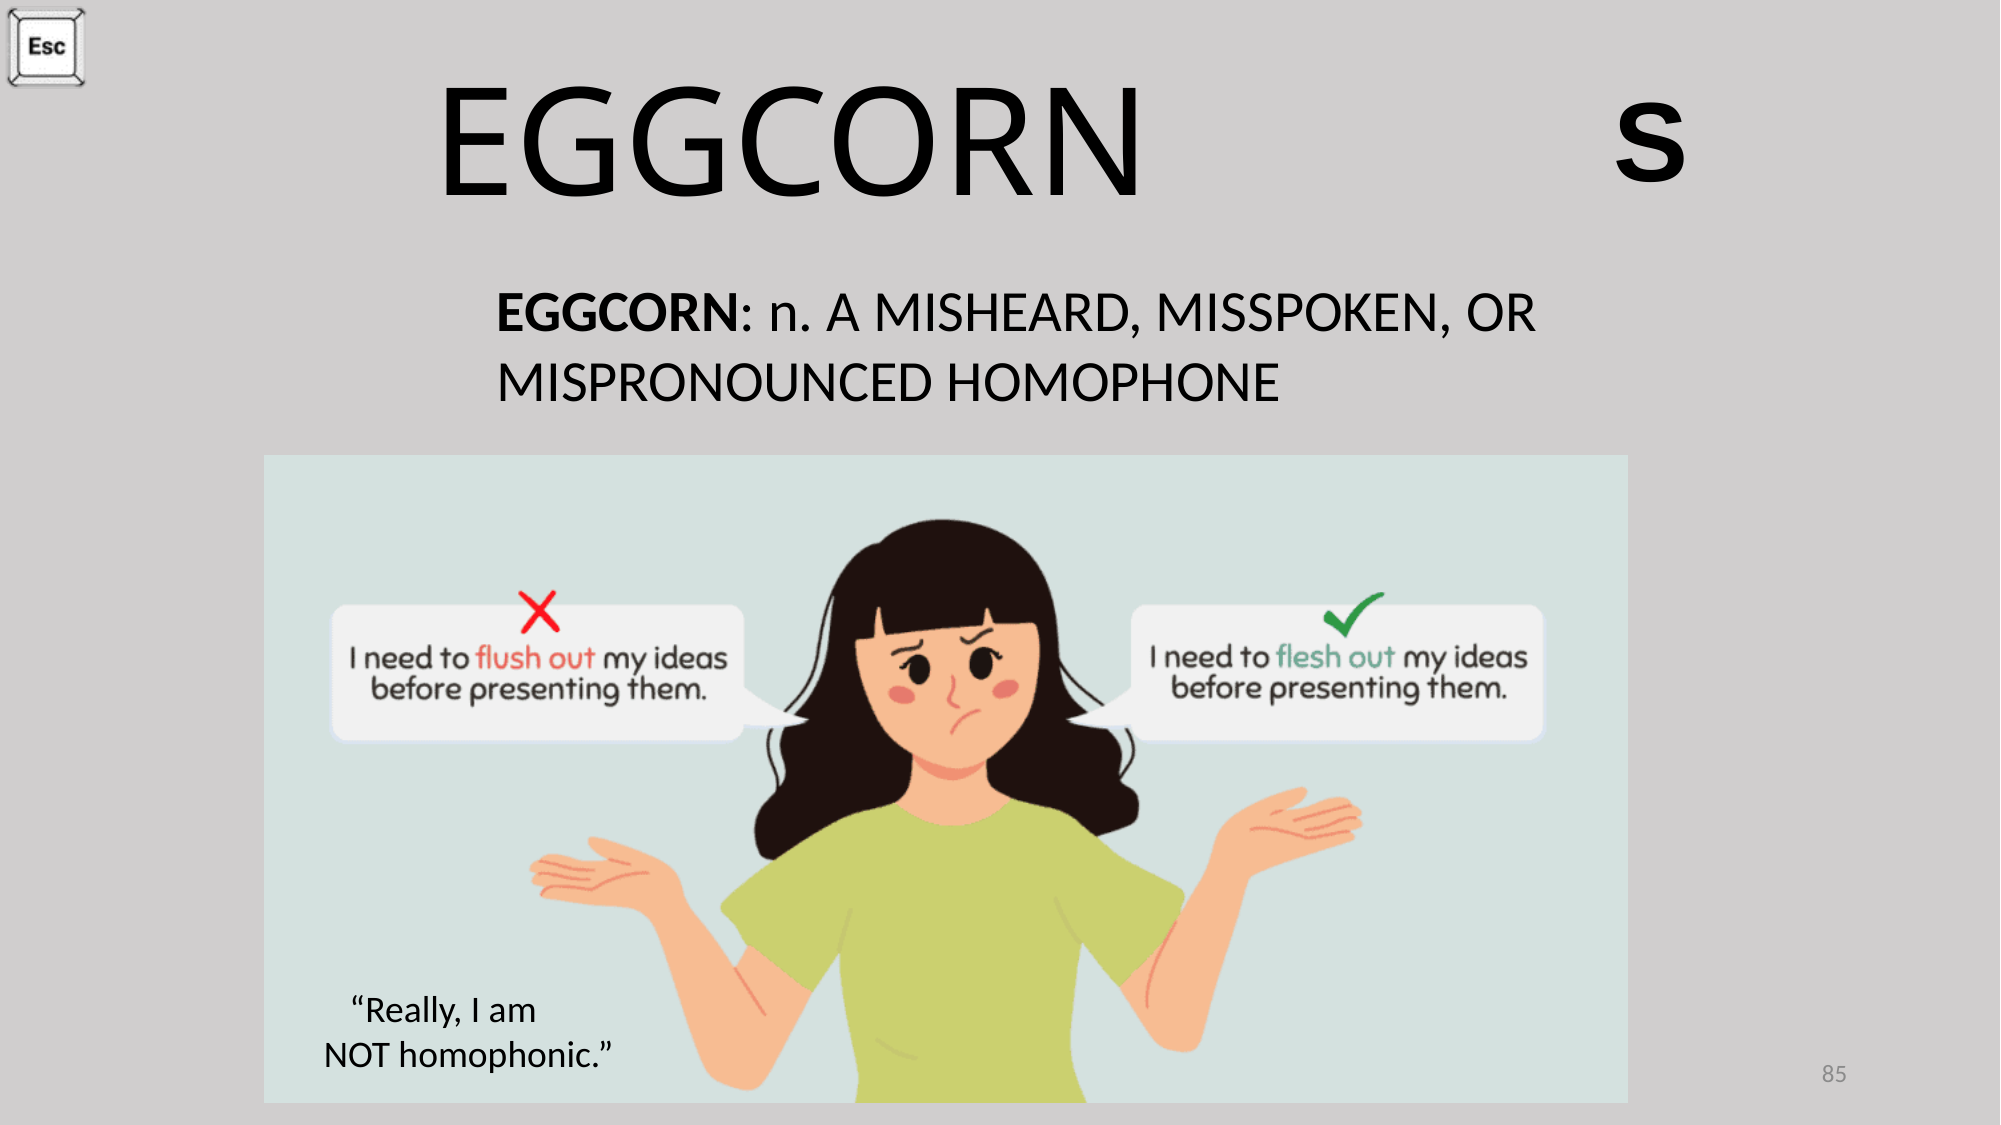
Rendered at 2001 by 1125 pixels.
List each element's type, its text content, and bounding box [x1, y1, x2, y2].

picture [0, 0, 98, 106]
slide_number 85 [1628, 1042, 1863, 1103]
picture [263, 455, 1628, 1103]
text_box EGGCORN [417, 37, 1694, 233]
text_box EGGCORN: n. A MISHEARD, MISSPOKEN, OR MISPRONOUNCED HOMOPHONE [482, 265, 1599, 421]
text_box S [1598, 61, 1731, 211]
